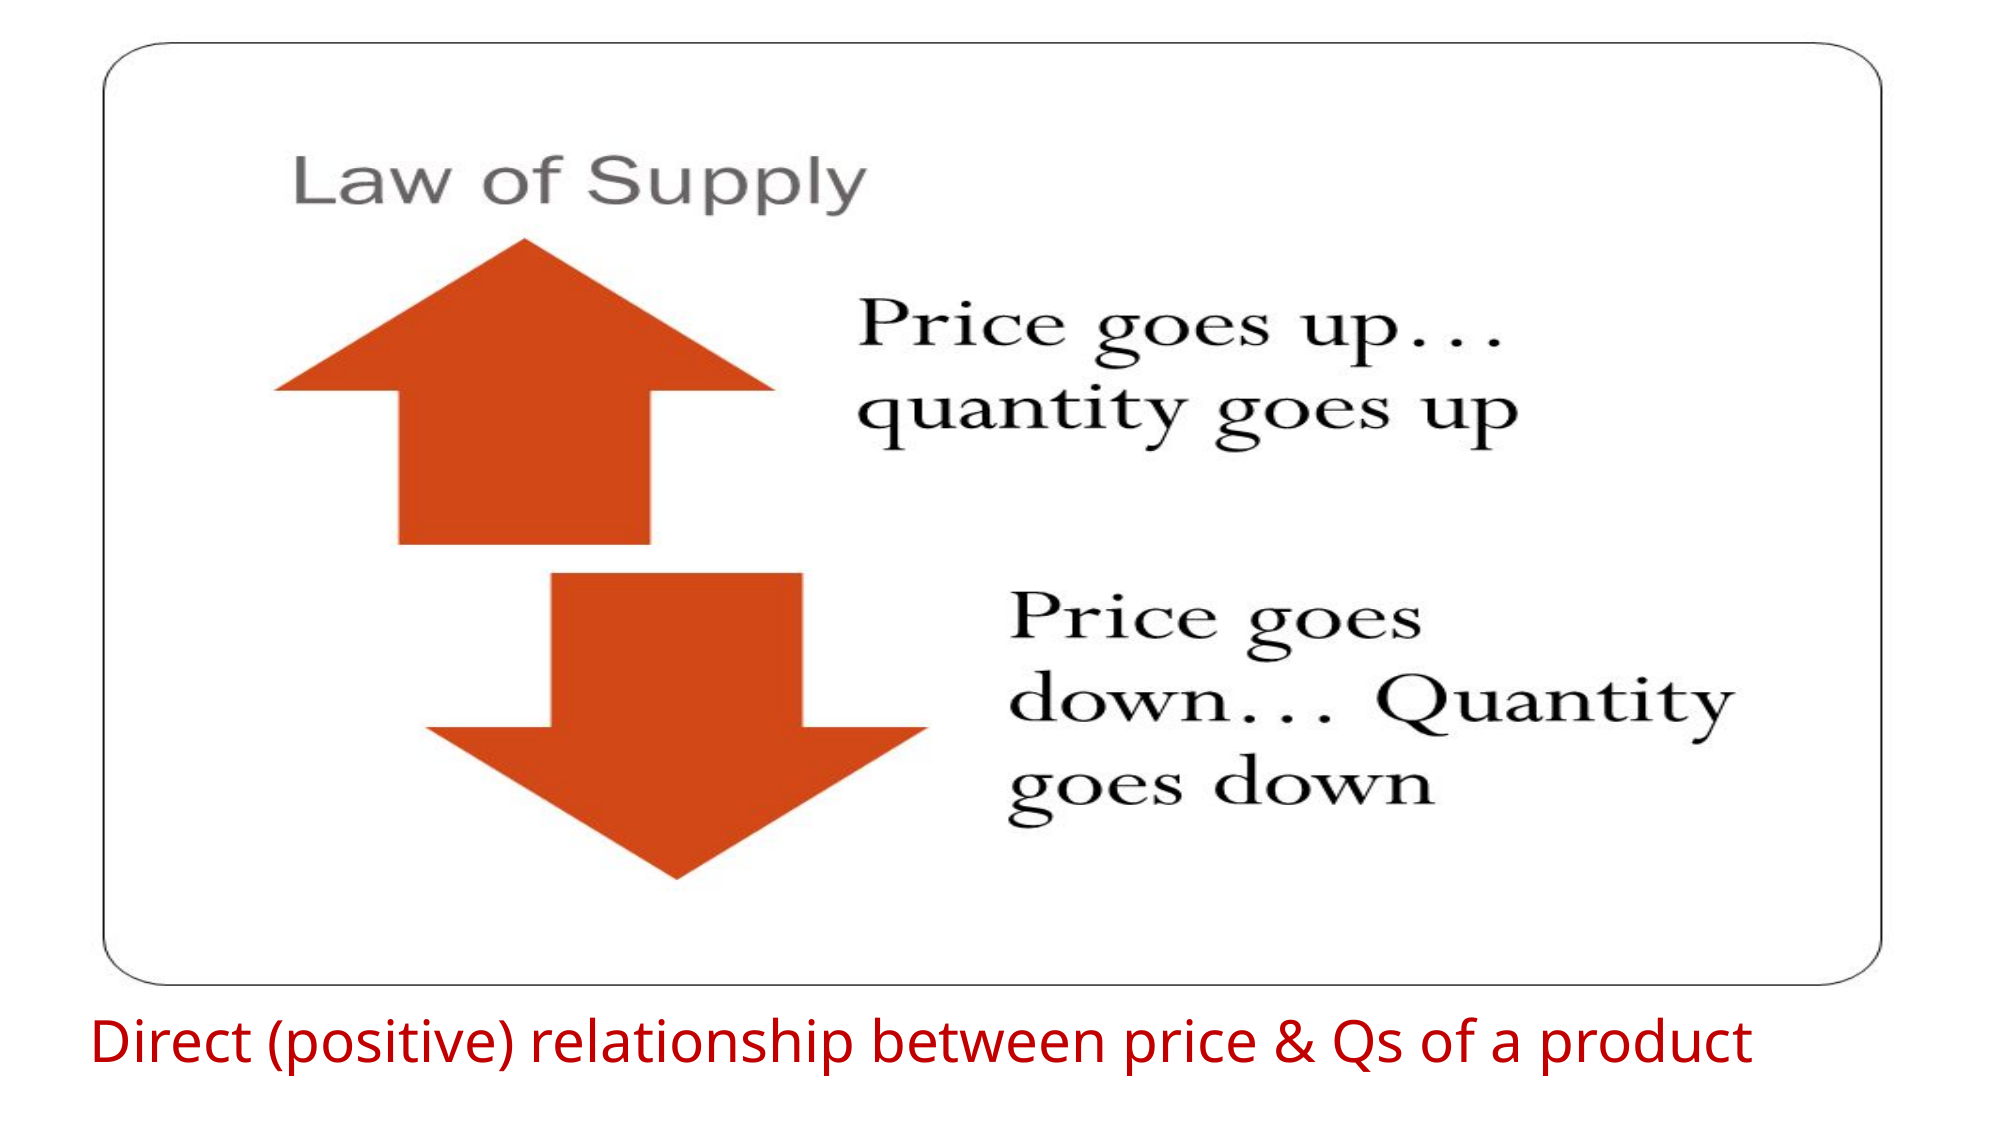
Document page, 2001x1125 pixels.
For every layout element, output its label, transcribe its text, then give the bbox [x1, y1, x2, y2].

picture [90, 33, 1894, 998]
text_box Direct (positive) relationship between price & Qs of a product [0, 997, 1984, 1082]
